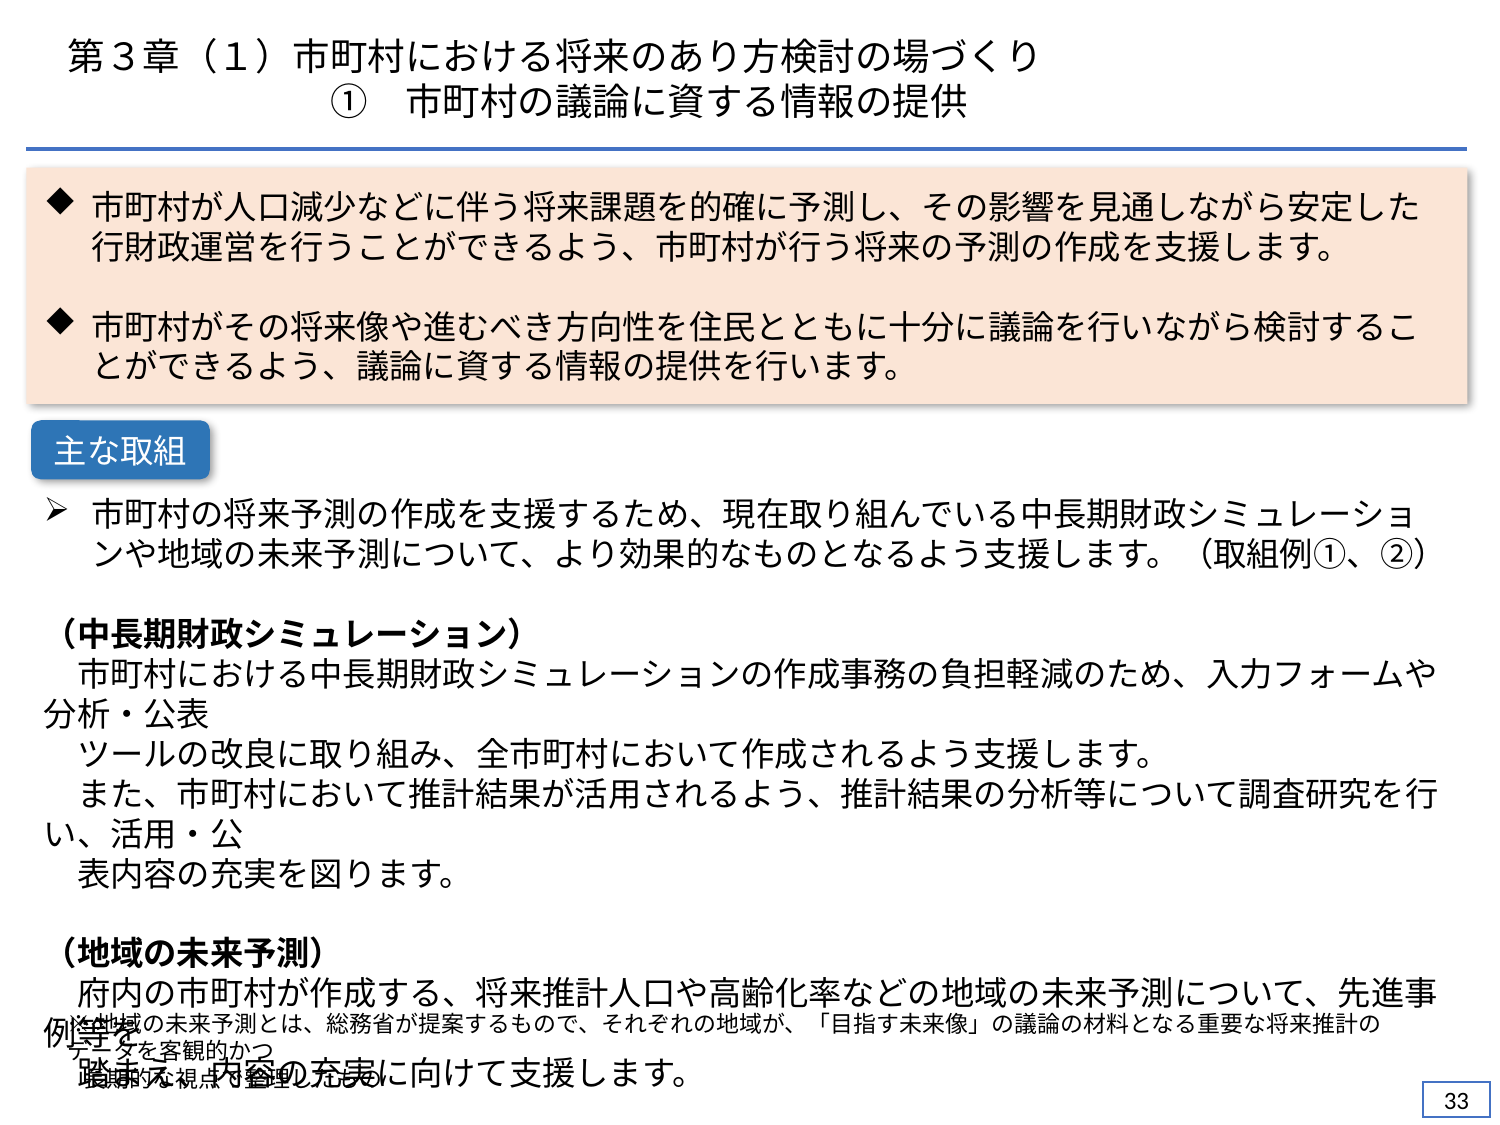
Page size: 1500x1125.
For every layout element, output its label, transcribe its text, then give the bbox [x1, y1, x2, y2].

text_box 32 [1422, 1081, 1491, 1118]
text_box 市町村が人口減少などに伴う将来課題を的確に予測し、その影響を見通しながら安定した行財政運営を行うことができるよう、市町村が行う将来の予測の作成を支援します。 市町村がその将来像や進むべき方向性を住民とともに十分に議論を行いながら検討することができるよう、議論に資する情報の提供を行います。 [26, 167, 1468, 404]
text_box 市町村の将来予測の作成を支援するため、現在取り組んでいる中長期財政シミュレーションや地域の未来予測について、より効果的なものとなるよう支援します。（取組例①、②） （中長期財政シミュレーション） 市町村における中長期財政シミュレーションの作成事務の負担軽減のため、入力フォームや分析・公表 ツールの改良に取り組み、全市町村において作成されるよう支援します。 また、市町村において推計結果が活用されるよう、推計結果の分析等について調査研究を行い、活用・公 表内容の充実を図ります。 （地域の未来予測） 府内の市町村が作成する、将来推計人口や高齢化率などの地域の未来予測について、先進事例等を 踏まえ、内容の充実に向けて支援します。 [25, 475, 1468, 984]
text_box ※地域の未来予測とは、総務省が提案するもので、それぞれの地域が、「目指す未来像」の議論の材料となる重要な将来推計のデータを客観的かつ 長期的な視点で整理したもの [53, 1002, 1424, 1100]
text_box 主な取組 [29, 419, 211, 481]
text_box 第３章（１）市町村における将来のあり方検討の場づくり ① 市町村の議論に資する情報の提供 [53, 26, 1437, 131]
